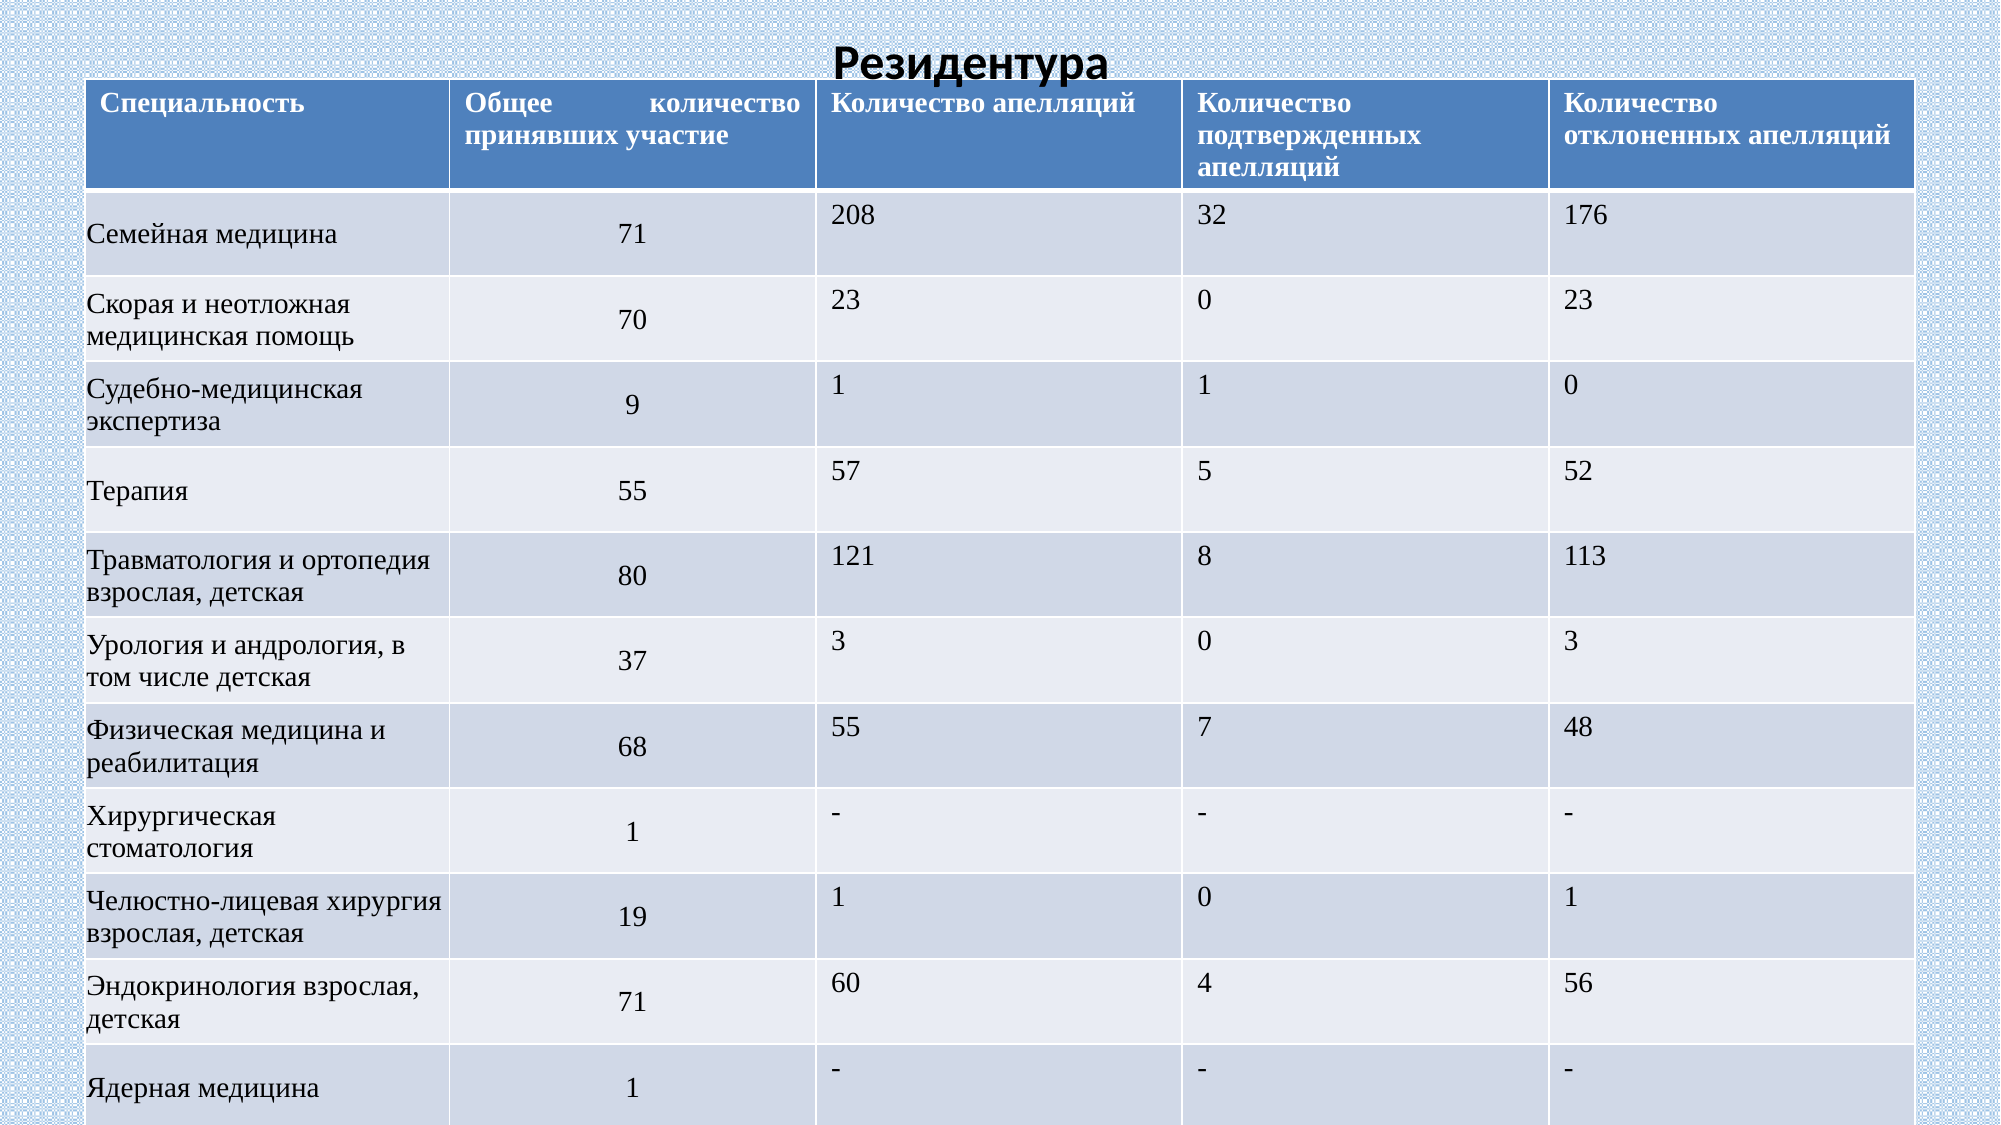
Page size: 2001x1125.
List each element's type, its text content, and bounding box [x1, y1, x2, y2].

table_cell - [817, 789, 1181, 872]
table_cell 68 [450, 704, 815, 787]
table_cell 32 [1183, 193, 1548, 275]
table_cell 19 [450, 874, 815, 958]
table_cell 3 [1550, 618, 1914, 702]
table_cell Скорая и неотложная медицинская помощь [86, 277, 449, 360]
table_cell 1 [1183, 362, 1548, 446]
picture [0, 0, 2000, 1125]
text_box Резидентура [600, 22, 1343, 98]
table_cell - [1550, 789, 1914, 872]
table_cell Челюстно-лицевая хирургия взрослая, детская [86, 874, 449, 958]
table_cell 3 [817, 618, 1181, 702]
table_cell 55 [817, 704, 1181, 787]
table_cell 5 [1183, 448, 1548, 531]
table_cell 113 [1550, 533, 1914, 616]
table_header Количество подтвержденных апелляций [1183, 80, 1548, 188]
table_cell Урология и андрология, в том числе детская [86, 618, 449, 702]
table_cell Физическая медицина и реабилитация [86, 704, 449, 787]
table_cell 71 [450, 960, 815, 1043]
table_cell 1 [817, 362, 1181, 446]
table_cell 23 [817, 277, 1181, 360]
table_cell 52 [1550, 448, 1914, 531]
table_cell 121 [817, 533, 1181, 616]
table_cell 208 [817, 193, 1181, 275]
table_cell 0 [1183, 874, 1548, 958]
table_cell Травматология и ортопедия взрослая, детская [86, 533, 449, 616]
table_header Специальность [86, 80, 449, 188]
table_cell 4 [1183, 960, 1548, 1043]
table_cell 8 [1183, 533, 1548, 616]
table_cell 0 [1183, 618, 1548, 702]
table_cell 0 [1183, 277, 1548, 360]
table_header Количество отклоненных апелляций [1550, 80, 1914, 188]
table_cell 71 [450, 193, 815, 275]
table_cell 1 [450, 789, 815, 872]
table_cell Судебно-медицинская экспертиза [86, 362, 449, 446]
table_cell 23 [1550, 277, 1914, 360]
table_cell 1 [1550, 874, 1914, 958]
table_cell 1 [450, 1045, 815, 1125]
table_cell Терапия [86, 448, 449, 531]
table_cell 70 [450, 277, 815, 360]
table_cell 80 [450, 533, 815, 616]
table_cell - [1183, 789, 1548, 872]
table_header Количество апелляций [817, 98, 1181, 188]
table_cell 0 [1550, 362, 1914, 446]
table_cell 48 [1550, 704, 1914, 787]
table_cell 1 [817, 874, 1181, 958]
table_cell 37 [450, 618, 815, 702]
table_cell - [1183, 1045, 1548, 1125]
table_cell Хирургическая стоматология [86, 789, 449, 872]
table_cell Ядерная медицина [86, 1045, 449, 1125]
table_cell 57 [817, 448, 1181, 531]
table_cell 7 [1183, 704, 1548, 787]
table_cell 60 [817, 960, 1181, 1043]
table_cell 176 [1550, 193, 1914, 275]
table_cell - [1550, 1045, 1914, 1125]
table_cell 9 [450, 362, 815, 446]
table_cell Эндокринология взрослая, детская [86, 960, 449, 1043]
table_cell 55 [450, 448, 815, 531]
table_header Общее количество принявших участие [450, 80, 815, 188]
table_cell 56 [1550, 960, 1914, 1043]
table_cell Семейная медицина [86, 193, 449, 275]
table_cell - [817, 1045, 1181, 1125]
